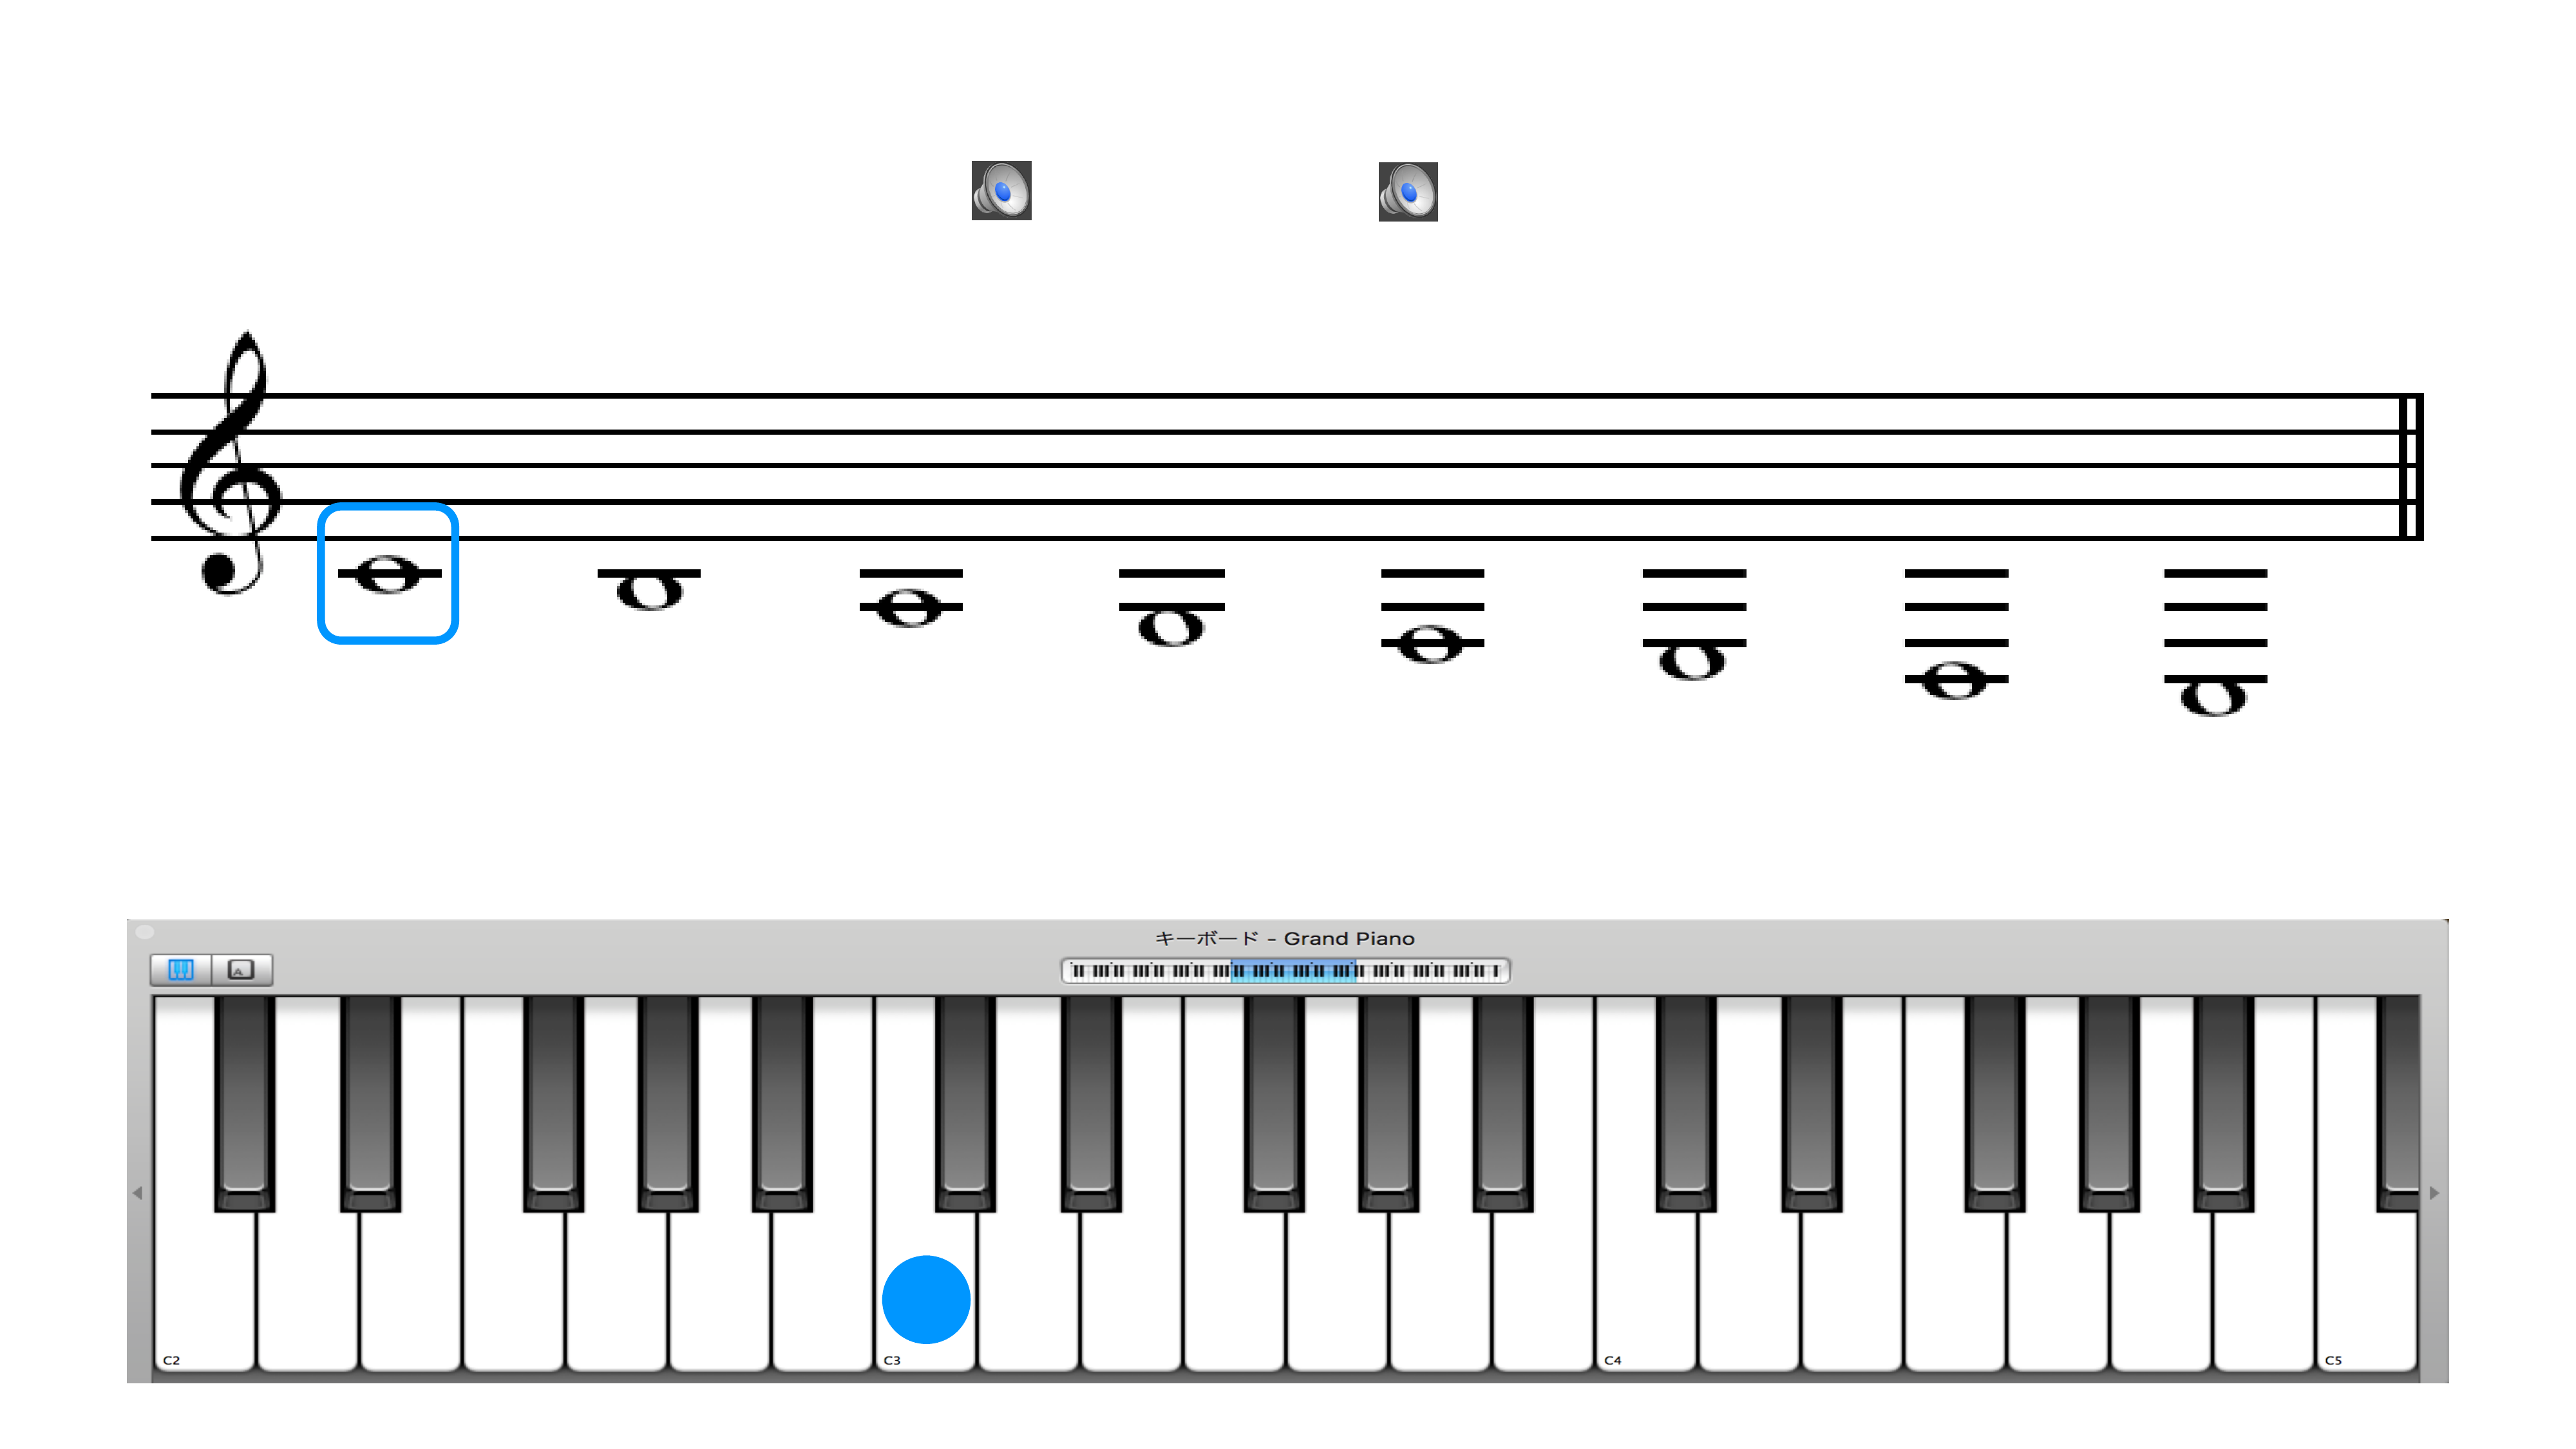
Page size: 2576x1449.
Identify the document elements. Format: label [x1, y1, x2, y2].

picture [1378, 161, 1439, 223]
picture [971, 160, 1032, 222]
picture [127, 304, 2449, 743]
picture [127, 919, 2449, 1384]
